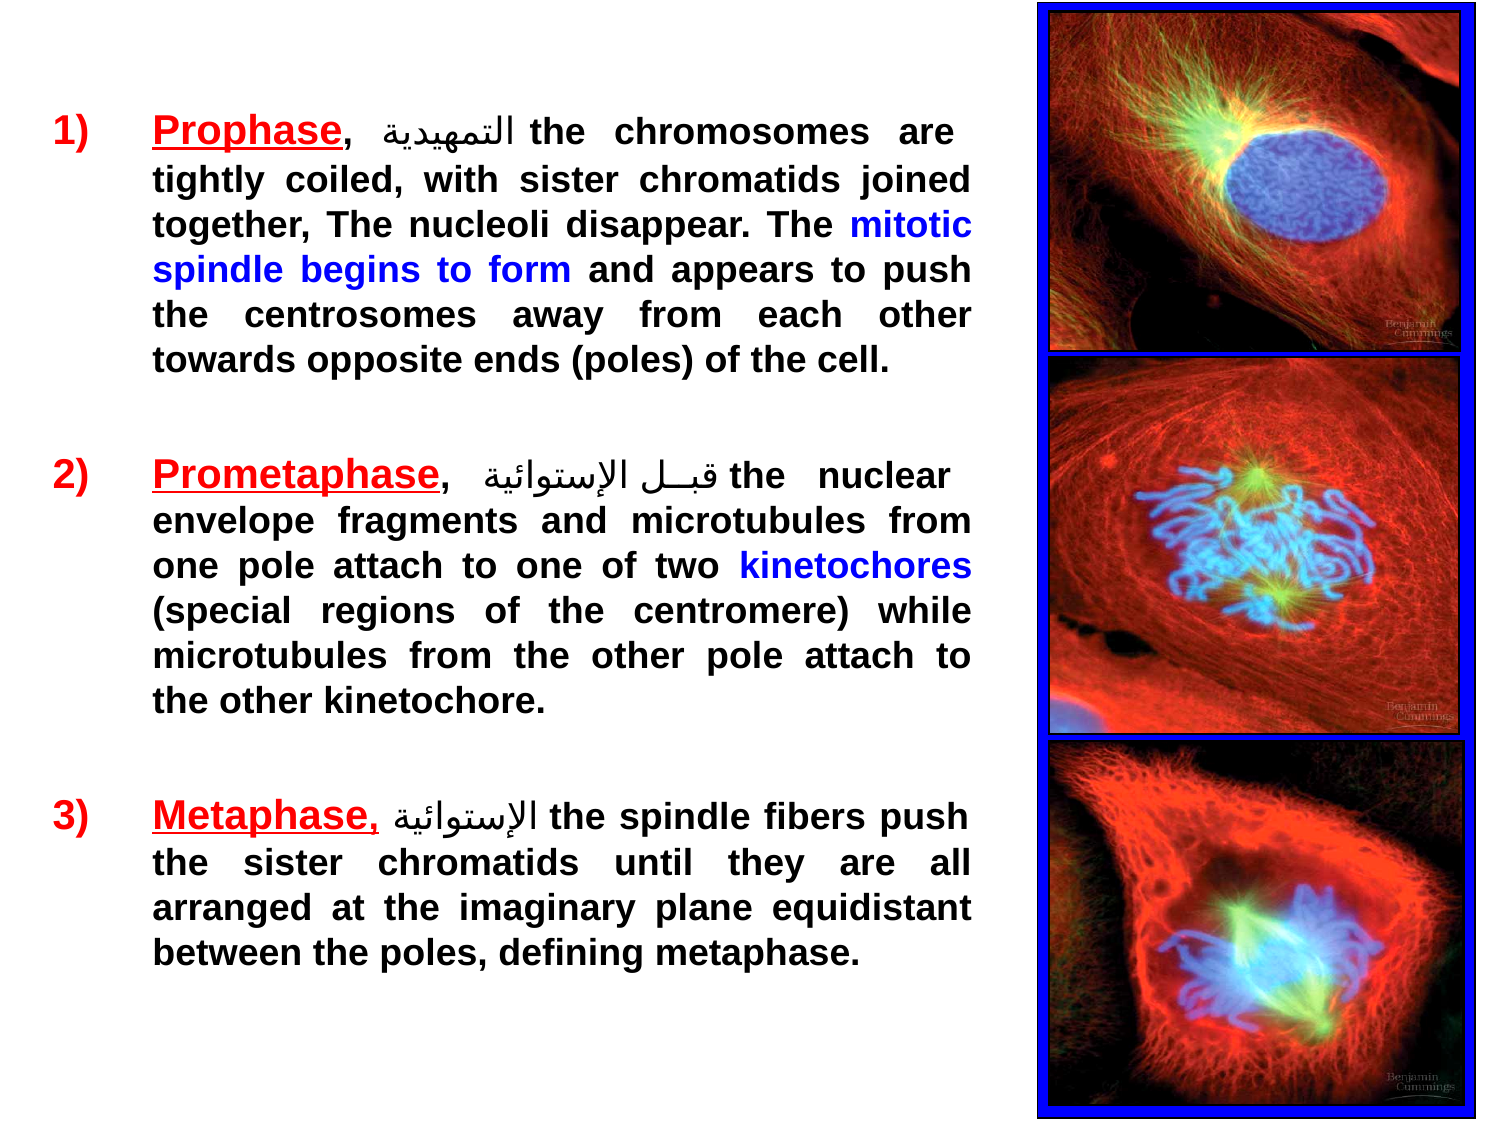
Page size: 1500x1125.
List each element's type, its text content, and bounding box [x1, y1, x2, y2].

text_box [1037, 2, 1475, 1118]
picture [1049, 12, 1460, 351]
list Prophase, التمهيدية the chromosomes are tightly coiled, with sister chromatids joined together, The nucleoli disappear. The mitotic spindle begins to form and appears to push the centrosomes away from each other towards opposite ends (poles) of the cell. Prometaphase, قبل الإستوائية the nuclear envelope fragments and microtubules from one pole attach to one of two kinetochores (special regions of the centromere) while microtubules from the other pole attach to the other kinetochore. Metaphase, الإستوائية the spindle fibers push the sister chromatids until they are all arranged at the imaginary plane equidistant between the poles, defining metaphase. [37, 87, 988, 981]
picture [1049, 358, 1459, 734]
picture [1049, 741, 1463, 1105]
